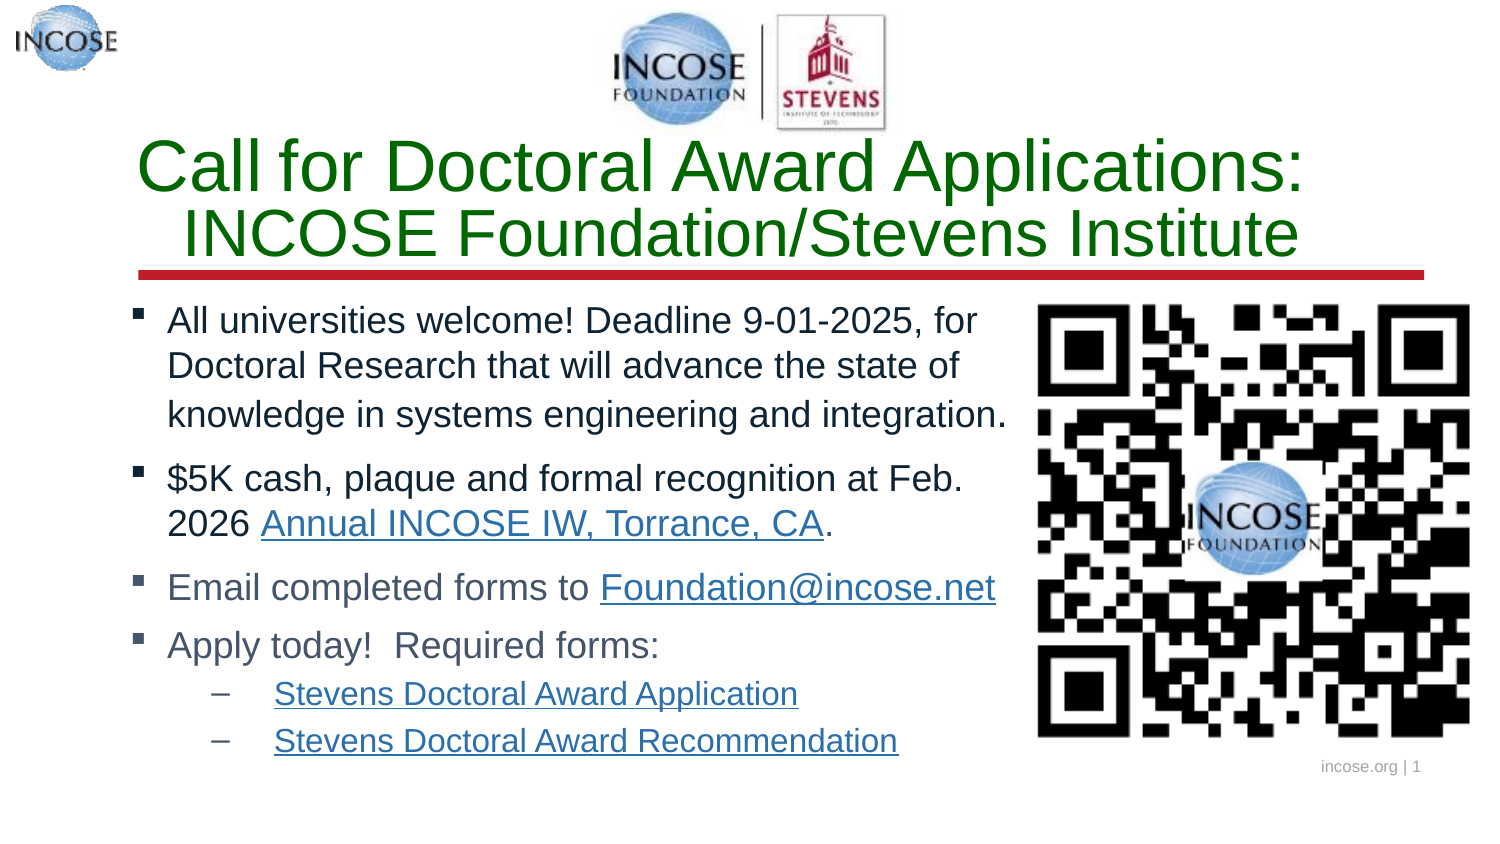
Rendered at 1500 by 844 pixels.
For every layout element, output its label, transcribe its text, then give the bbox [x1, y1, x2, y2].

picture [573, 10, 927, 136]
picture [16, 5, 118, 72]
text_box All universities welcome! Deadline 9-01-2025, for Doctoral Research that will advance the state of knowledge in systems engineering and integration. $5K cash, plaque and formal recognition at Feb. 2026 Annual INCOSE IW, Torrance, CA. Email completed forms to Foundation@incose.net Apply today! Required forms: Stevens Doctoral Award Application Stevens Doctoral Award Recommendation [91, 285, 1040, 776]
text_box [136, 268, 1426, 282]
list Call for Doctoral Award Applications: INCOSE Foundation/Stevens Institute [59, 82, 1425, 290]
picture [1021, 295, 1488, 742]
